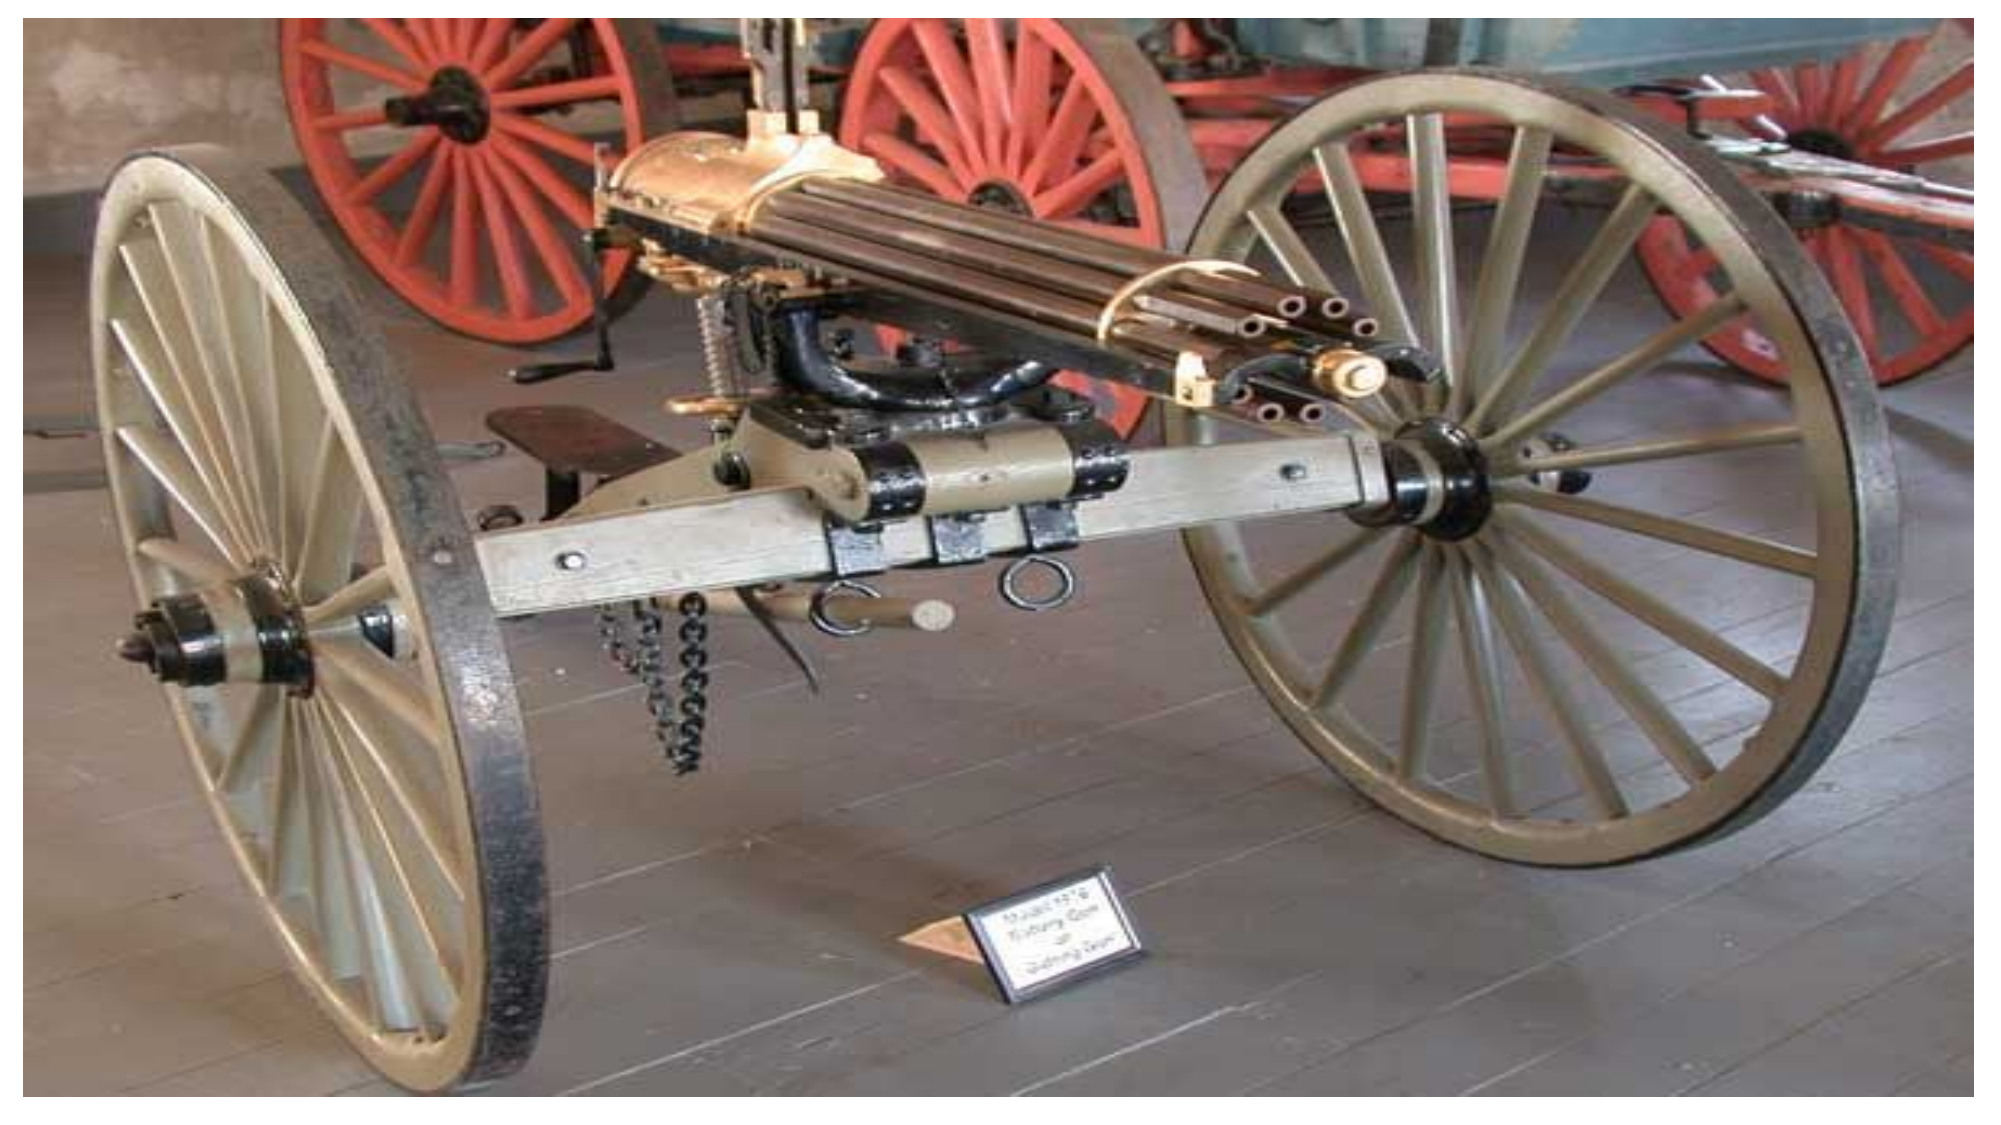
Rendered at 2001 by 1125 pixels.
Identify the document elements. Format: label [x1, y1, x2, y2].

list [23, 18, 1974, 1097]
